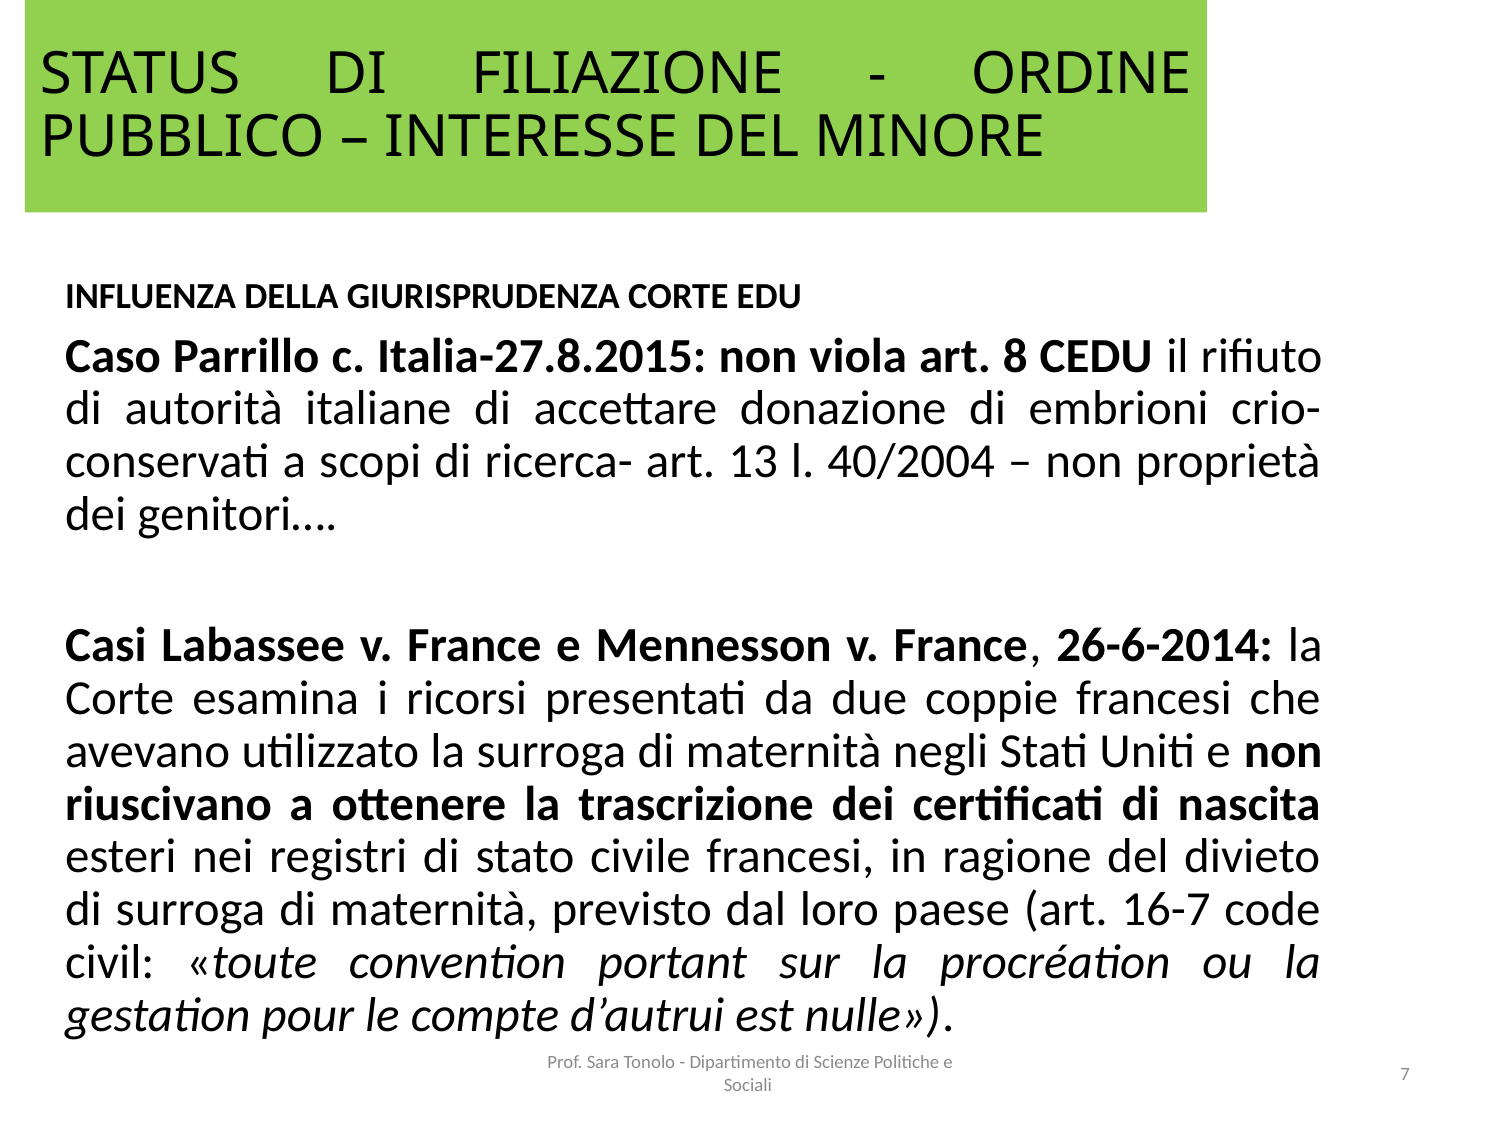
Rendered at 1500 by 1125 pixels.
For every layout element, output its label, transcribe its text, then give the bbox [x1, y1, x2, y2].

title STATUS DI FILIAZIONE - ORDINE PUBBLICO – INTERESSE DEL MINORE [24, 0, 1207, 213]
list INFLUENZA DELLA GIURISPRUDENZA CORTE EDU Caso Parrillo c. Italia-27.8.2015: non viola art. 8 CEDU il rifiuto di autorità italiane di accettare donazione di embrioni crio-conservati a scopi di ricerca- art. 13 l. 40/2004 – non proprietà dei genitori…. Casi Labassee v. France e Mennesson v. France, 26-6-2014: la Corte esamina i ricorsi presentati da due coppie francesi che avevano utilizzato la surroga di maternità negli Stati Uniti e non riuscivano a ottenere la trascrizione dei certificati di nascita esteri nei registri di stato civile francesi, in ragione del divieto di surroga di maternità, previsto dal loro paese (art. 16-7 code civil: «toute convention portant sur la procréation ou la gestation pour le compte d’autrui est nulle»). [50, 212, 1338, 1052]
footer Prof. Sara Tonolo - Dipartimento di Scienze Politiche e Sociali [512, 1052, 988, 1103]
slide_number 7 [1074, 1042, 1425, 1103]
text_box [50, 275, 1125, 382]
